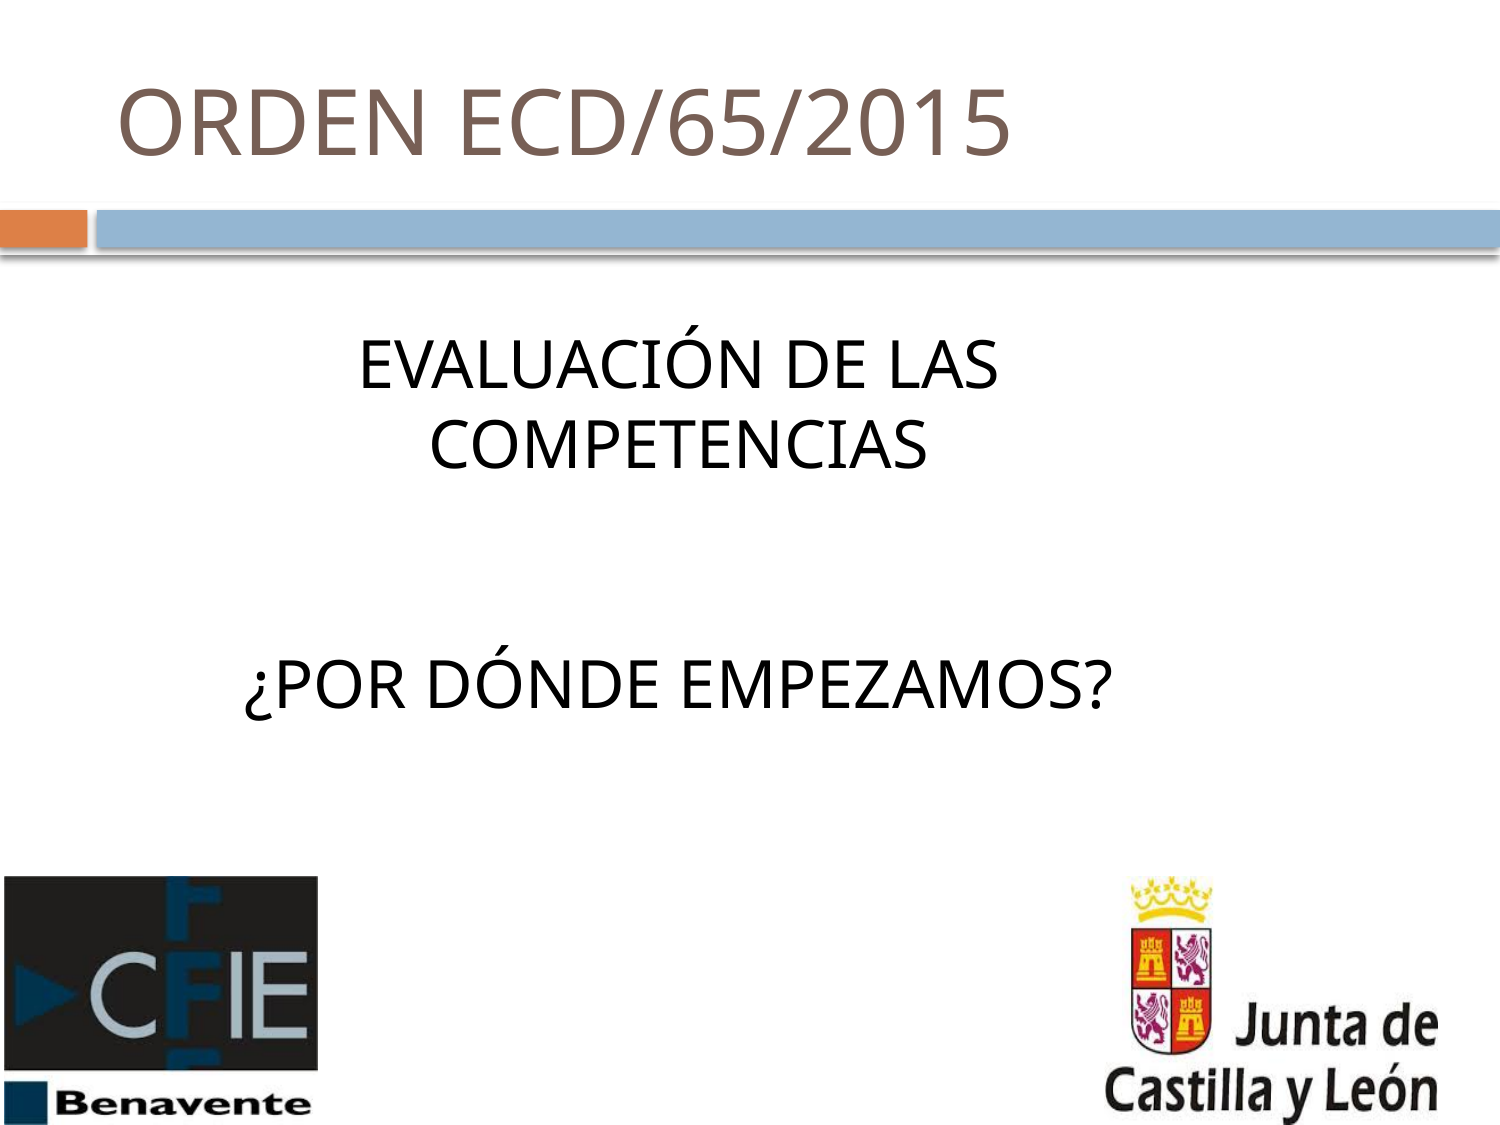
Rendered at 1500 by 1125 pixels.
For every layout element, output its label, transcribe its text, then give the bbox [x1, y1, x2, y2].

text_box EVALUACIÓN DE LAS COMPETENCIAS ¿POR DÓNDE EMPEZAMOS? [88, 314, 1270, 729]
picture [1104, 876, 1439, 1125]
title ORDEN ECD/65/2015 [100, 37, 1438, 200]
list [4, 876, 318, 1125]
